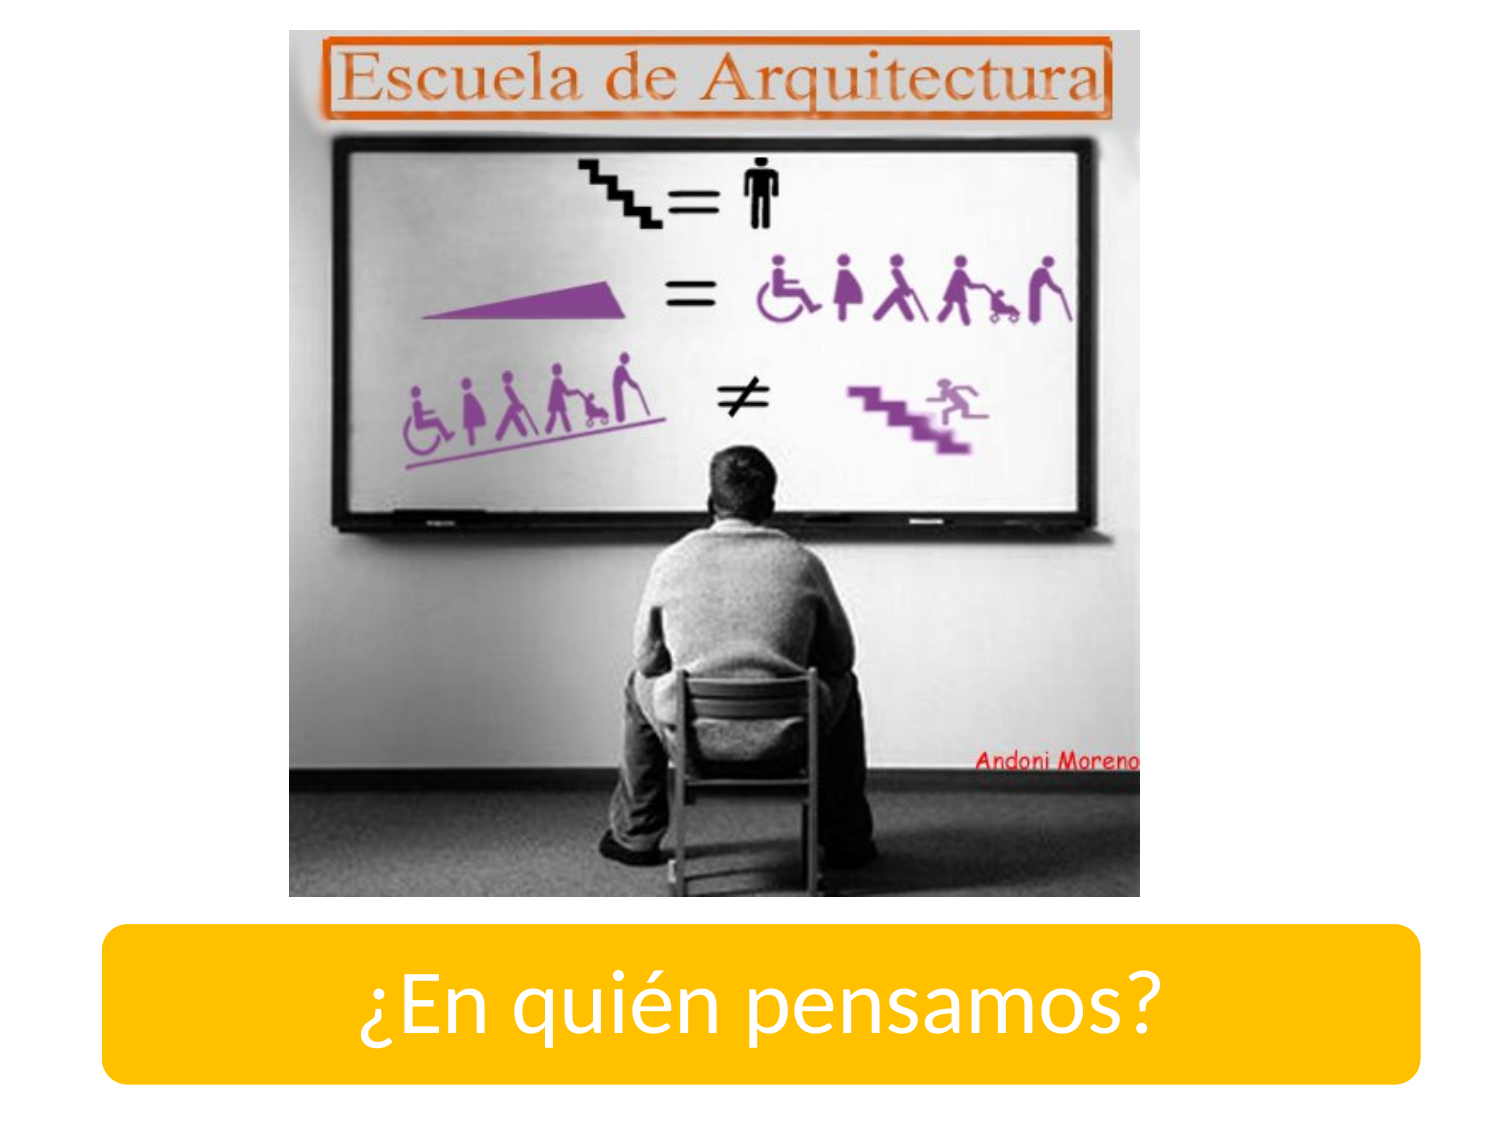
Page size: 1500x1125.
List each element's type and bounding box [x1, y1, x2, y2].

picture [289, 30, 1140, 897]
text_box [100, 922, 1423, 1087]
